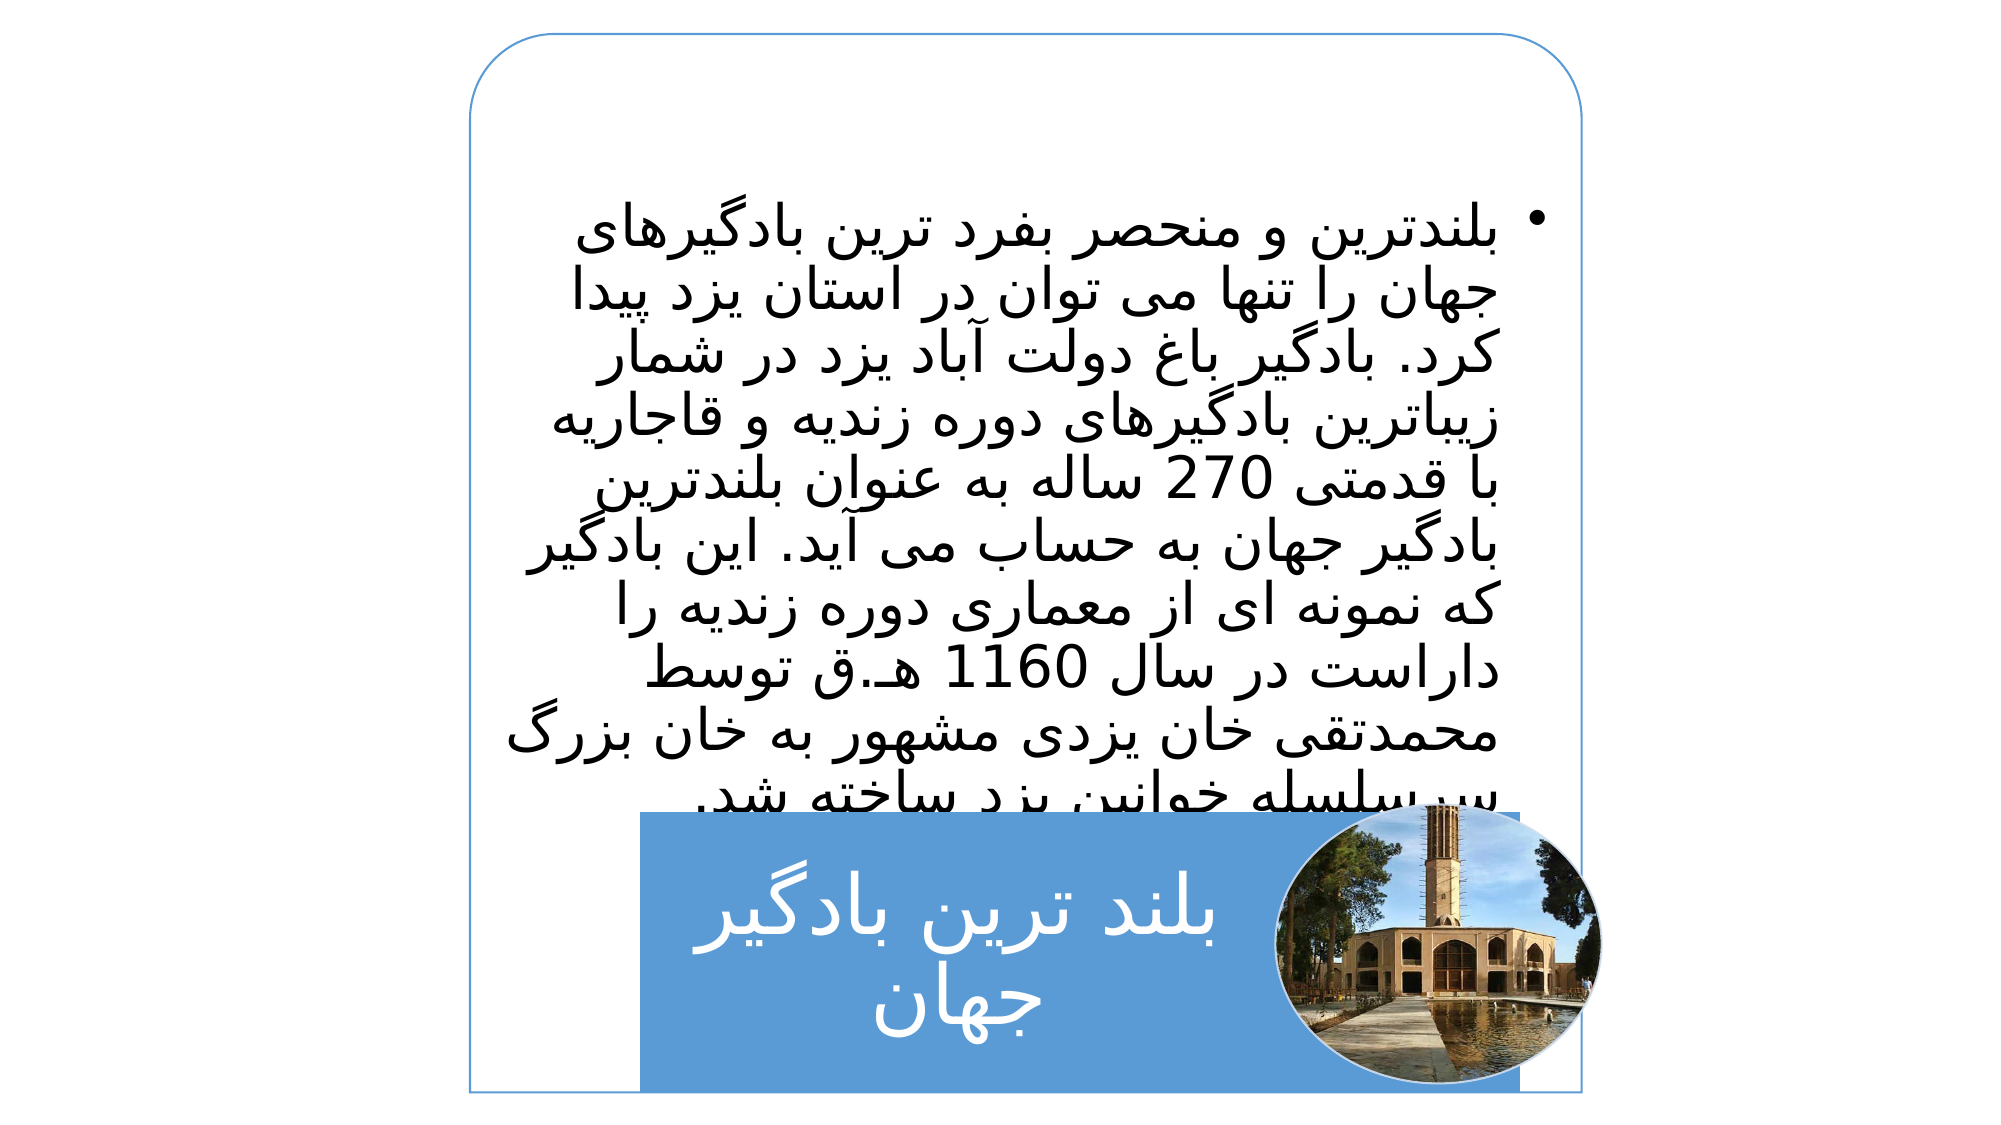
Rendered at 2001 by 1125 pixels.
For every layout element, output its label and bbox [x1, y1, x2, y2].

list [400, 0, 1669, 1093]
